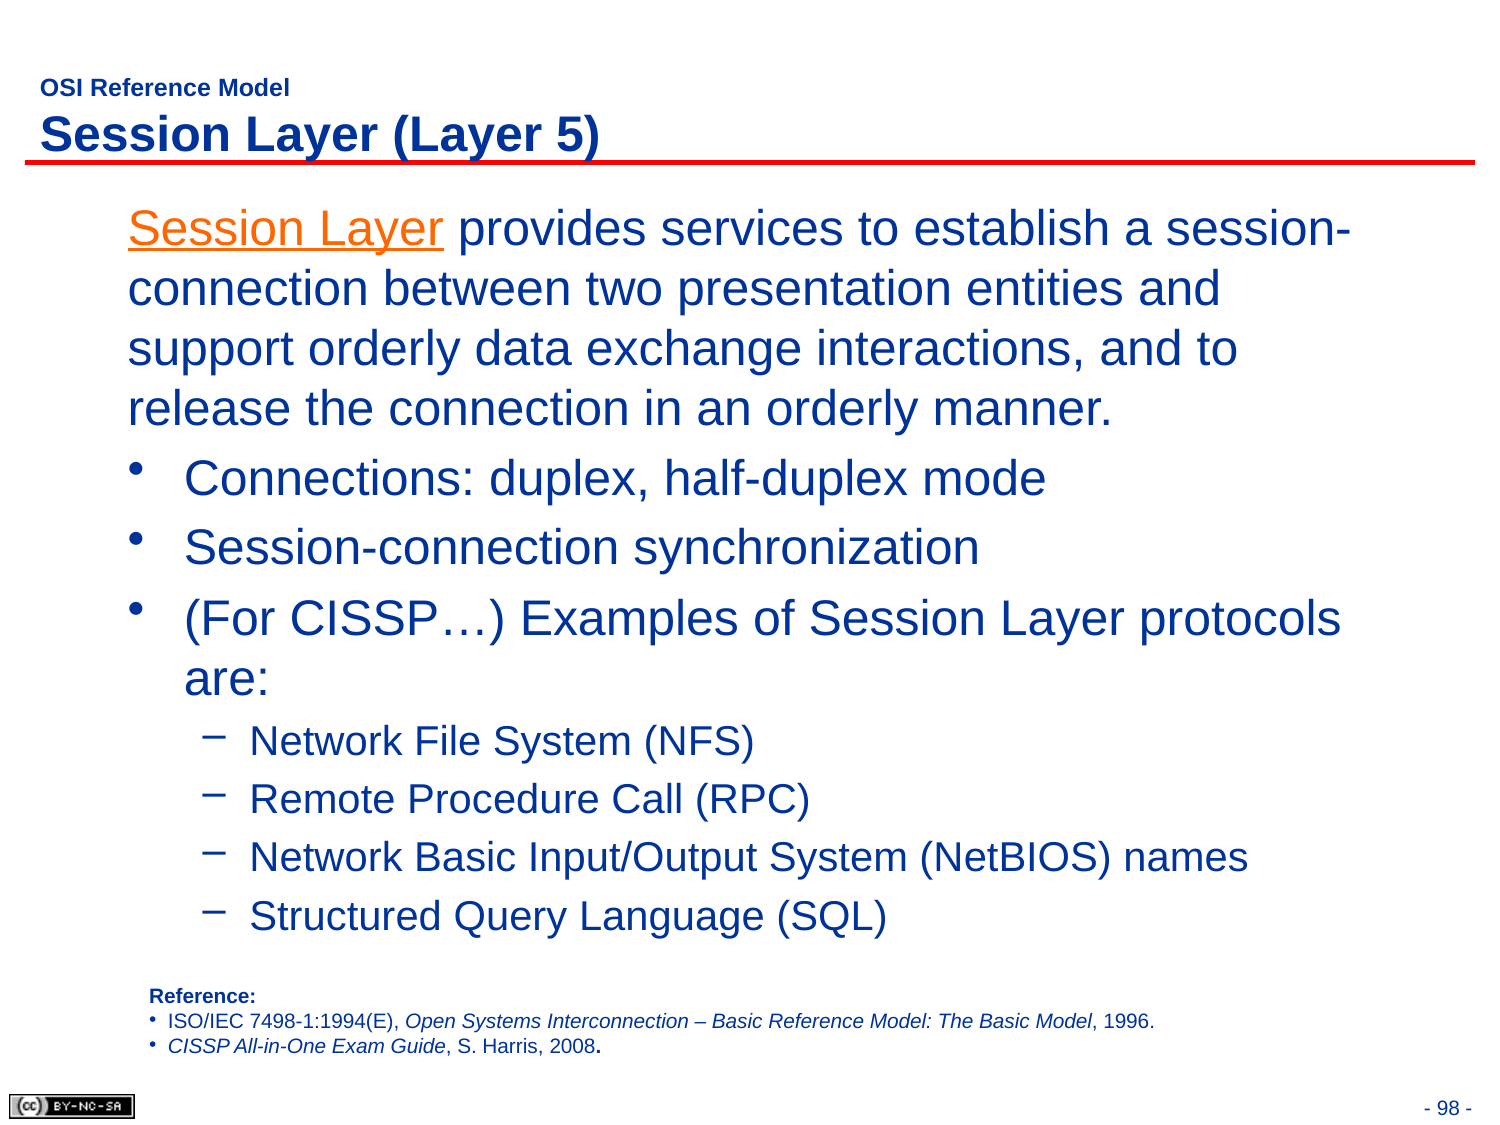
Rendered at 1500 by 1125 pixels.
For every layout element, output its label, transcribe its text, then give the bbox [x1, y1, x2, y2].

title OSI Reference Model Session Layer (Layer 5) [24, 0, 1476, 169]
picture [9, 1094, 135, 1119]
text_box Reference: ISO/IEC 7498-1:1994(E), Open Systems Interconnection – Basic Reference Model: The Basic Model, 1996. CISSP All-in-One Exam Guide, S. Harris, 2008. [134, 975, 1384, 1065]
slide_number - 98 - [1287, 1087, 1488, 1125]
list Session Layer provides services to establish a session-connection between two presentation entities and support orderly data exchange interactions, and to release the connection in an orderly manner. Connections: duplex, half-duplex mode Session-connection synchronization (For CISSP…) Examples of Session Layer protocols are: Network File System (NFS) Remote Procedure Call (RPC) Network Basic Input/Output System (NetBIOS) names Structured Query Language (SQL) [112, 187, 1388, 1076]
